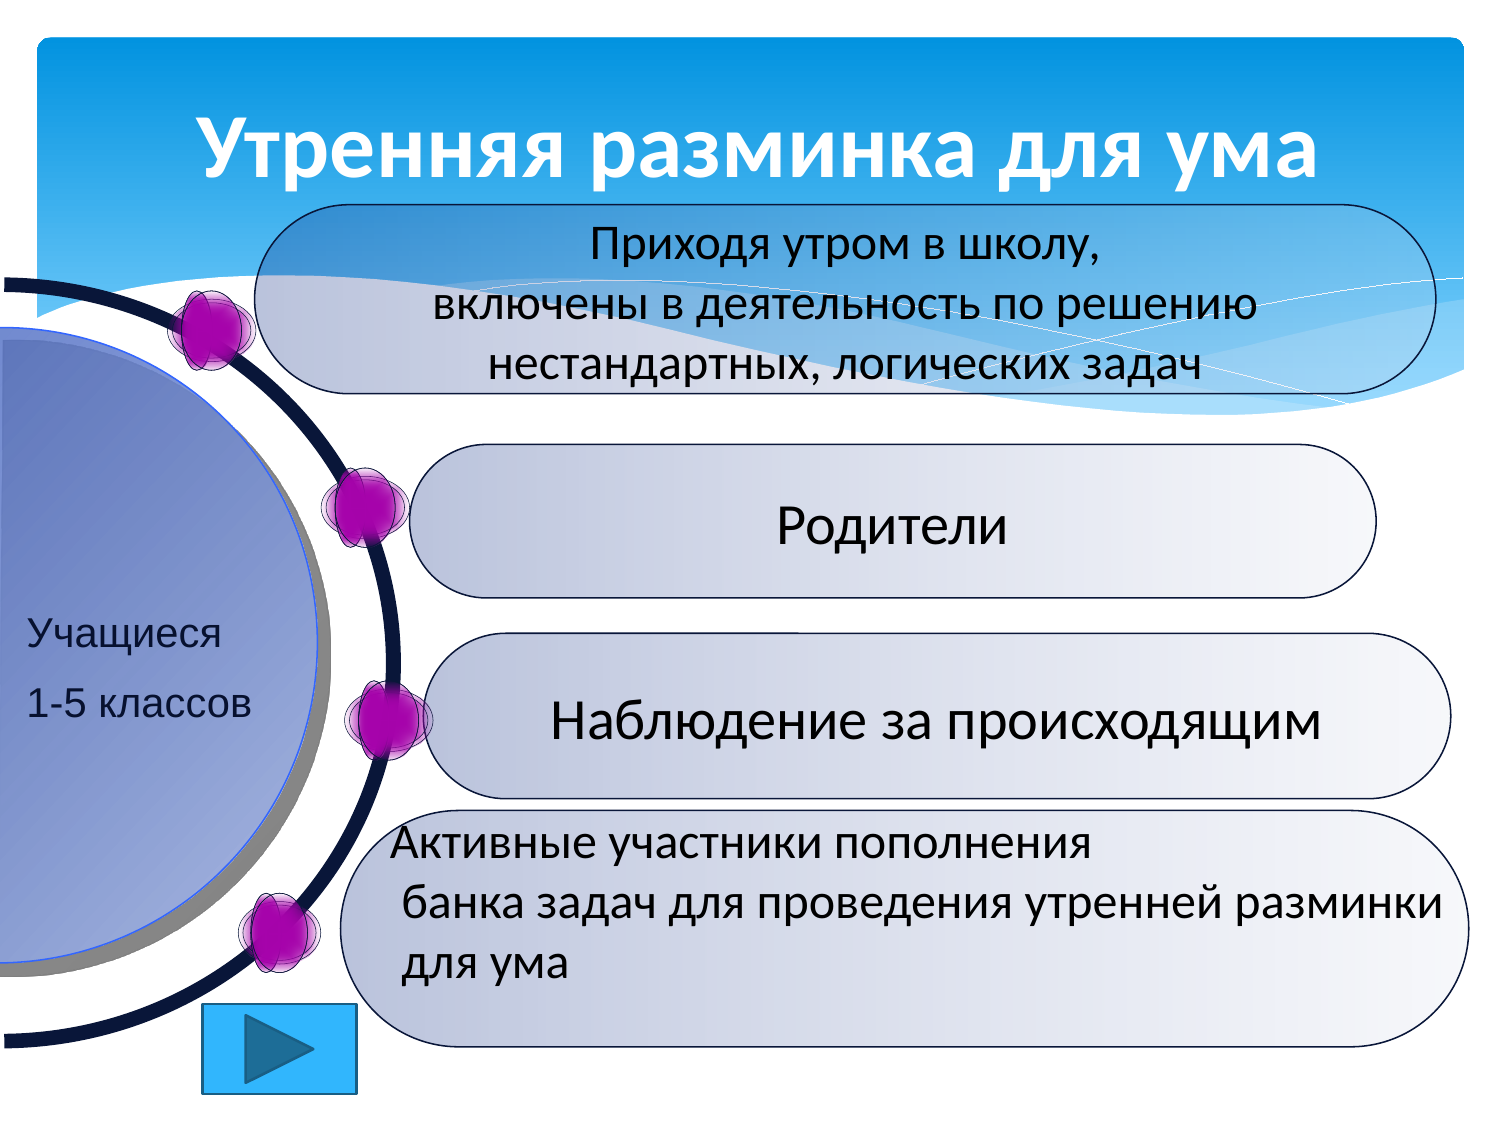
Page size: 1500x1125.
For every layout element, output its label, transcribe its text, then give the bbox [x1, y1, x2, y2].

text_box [0, 278, 434, 1048]
text_box Родители [439, 444, 1377, 598]
text_box Активные участники пополнения банка задач для проведения утренней разминки для ума [438, 810, 1469, 1047]
text_box Наблюдение за происходящим [439, 633, 1451, 799]
text_box Приходя утром в школу, включены в деятельность по решению нестандартных, логических задач [439, 225, 1436, 394]
text_box [201, 1058, 358, 1095]
text_box Утренняя разминка для ума [181, 78, 1400, 313]
